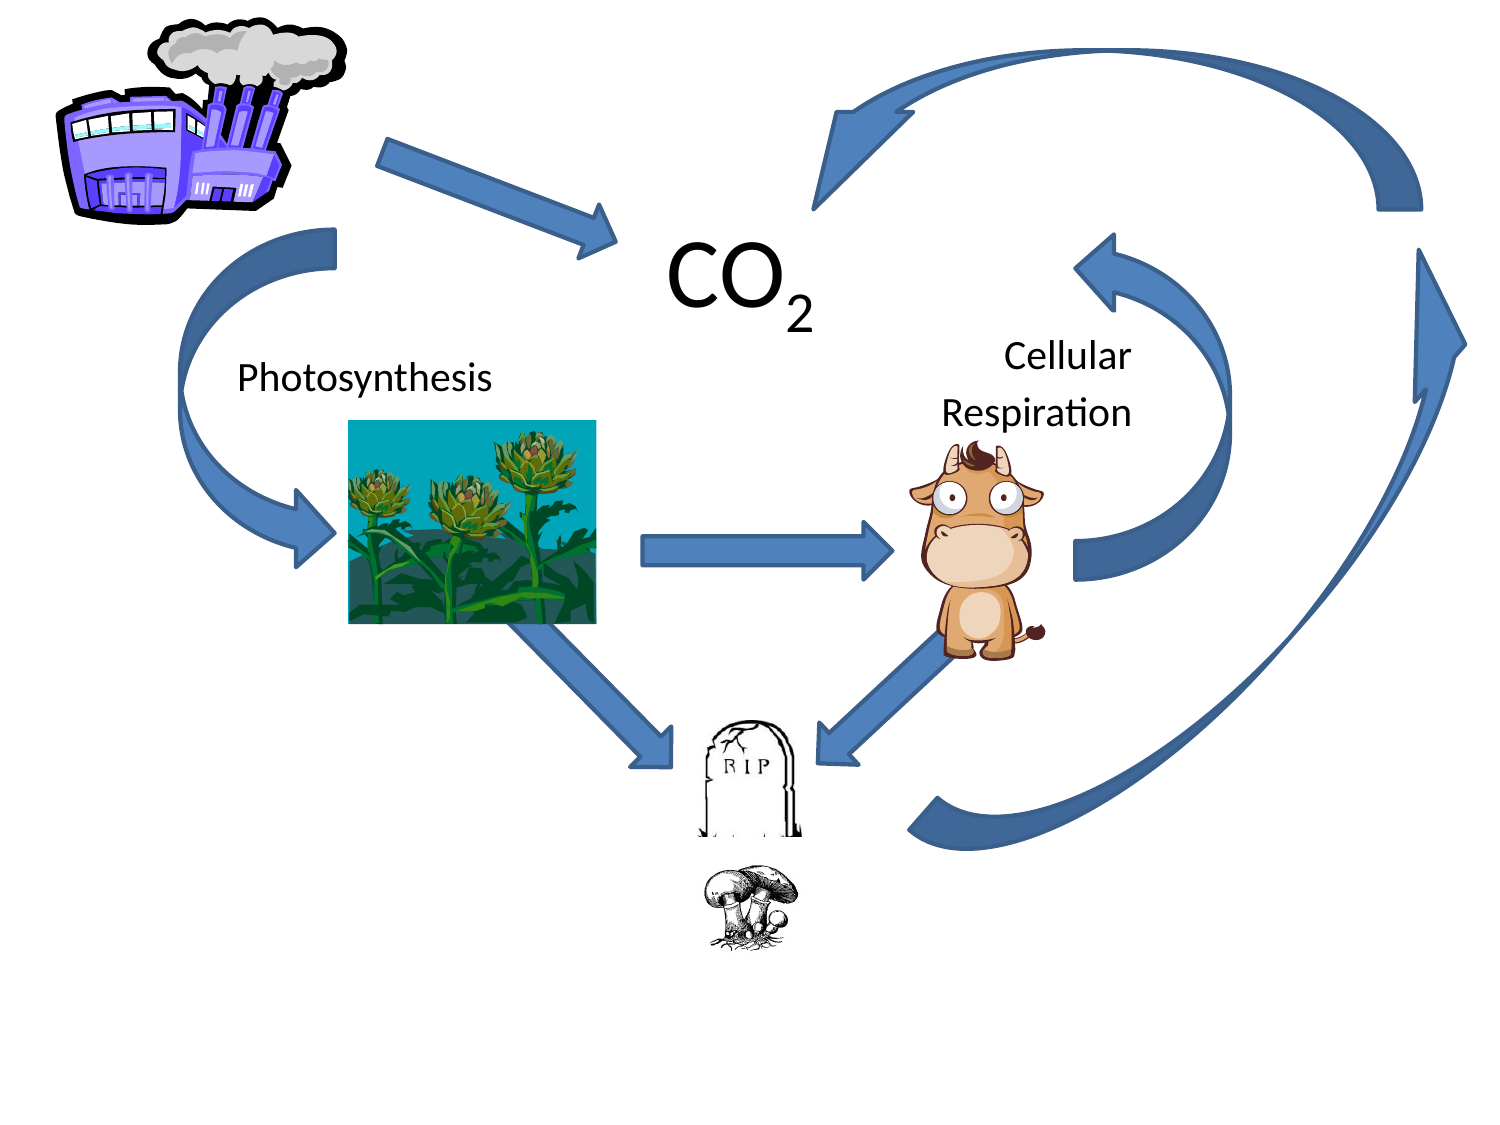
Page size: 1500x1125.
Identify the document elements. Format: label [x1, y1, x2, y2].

text_box [907, 247, 1468, 851]
text_box [514, 632, 674, 770]
picture [347, 419, 597, 625]
picture [680, 720, 823, 978]
text_box [179, 179, 1231, 580]
text_box [375, 136, 496, 178]
picture [908, 440, 1046, 662]
text_box [818, 48, 1424, 212]
text_box [815, 661, 943, 767]
picture [55, 11, 348, 227]
